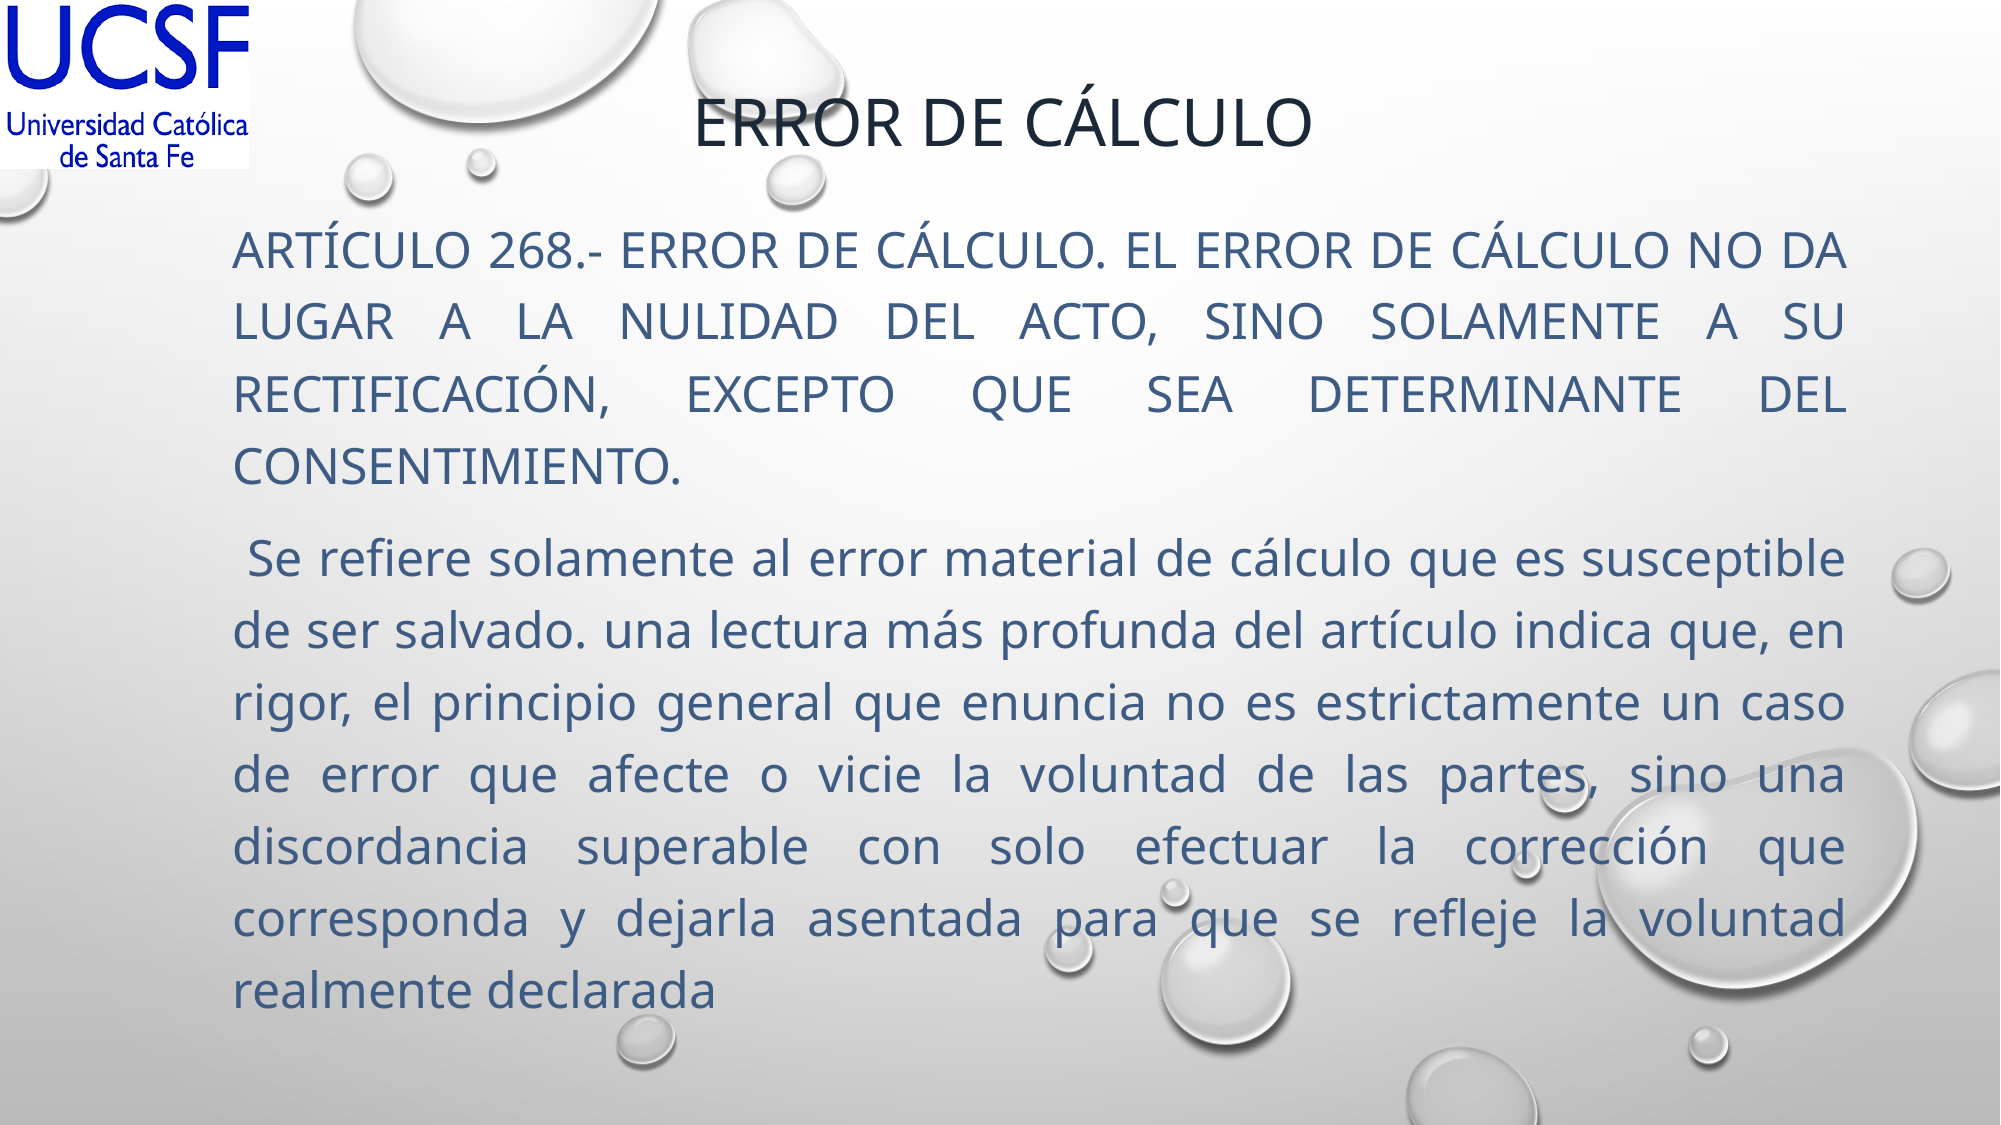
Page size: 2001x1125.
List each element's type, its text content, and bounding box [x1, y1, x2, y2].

picture [0, 0, 2000, 1125]
title Error de cálculo [291, 81, 1717, 169]
subtitle ARTÍCULO 268.- Error de cálculo. El error de cálculo no da lugar a la nulidad del acto, sino solamente a su rectificación, excepto que sea determinante del consentimiento. Se refiere solamente al error material de cálculo que es susceptible de ser salvado. una lectura más profunda del artículo indica que, en rigor, el principio general que enuncia no es estrictamente un caso de error que afecte o vicie la voluntad de las partes, sino una discordancia superable con solo efectuar la corrección que corresponda y dejarla asentada para que se refleje la voluntad realmente declarada [217, 198, 1863, 1078]
